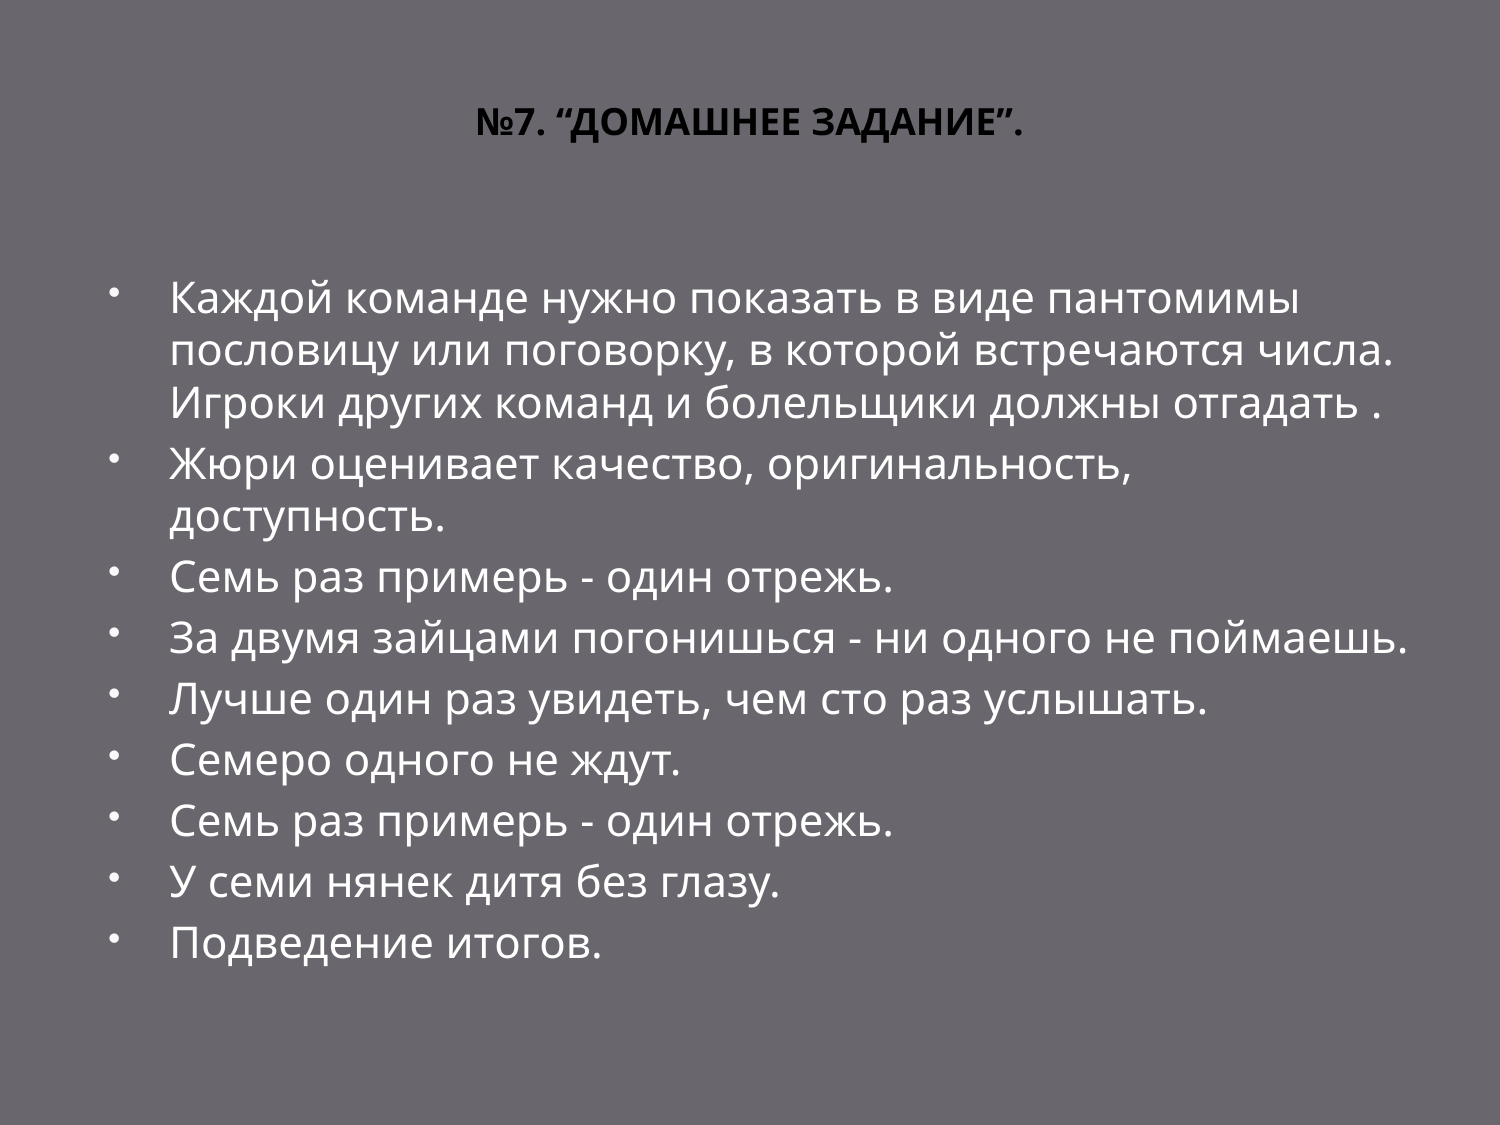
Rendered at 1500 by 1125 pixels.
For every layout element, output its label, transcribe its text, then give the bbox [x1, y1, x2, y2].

title №7. “ДОМАШНЕЕ ЗАДАНИЕ”. [75, 45, 1425, 197]
list Каждой команде нужно показать в виде пантомимы пословицу или поговорку, в которой встречаются числа. Игроки других команд и болельщики должны отгадать . Жюри оценивает качество, оригинальность, доступность. Семь раз примерь - один отрежь. За двумя зайцами погонишься - ни одного не поймаешь. Лучше один раз увидеть, чем сто раз услышать. Семеро одного не ждут. Семь раз примерь - один отрежь. У семи нянек дитя без глазу. Подведение итогов. [75, 262, 1425, 1035]
